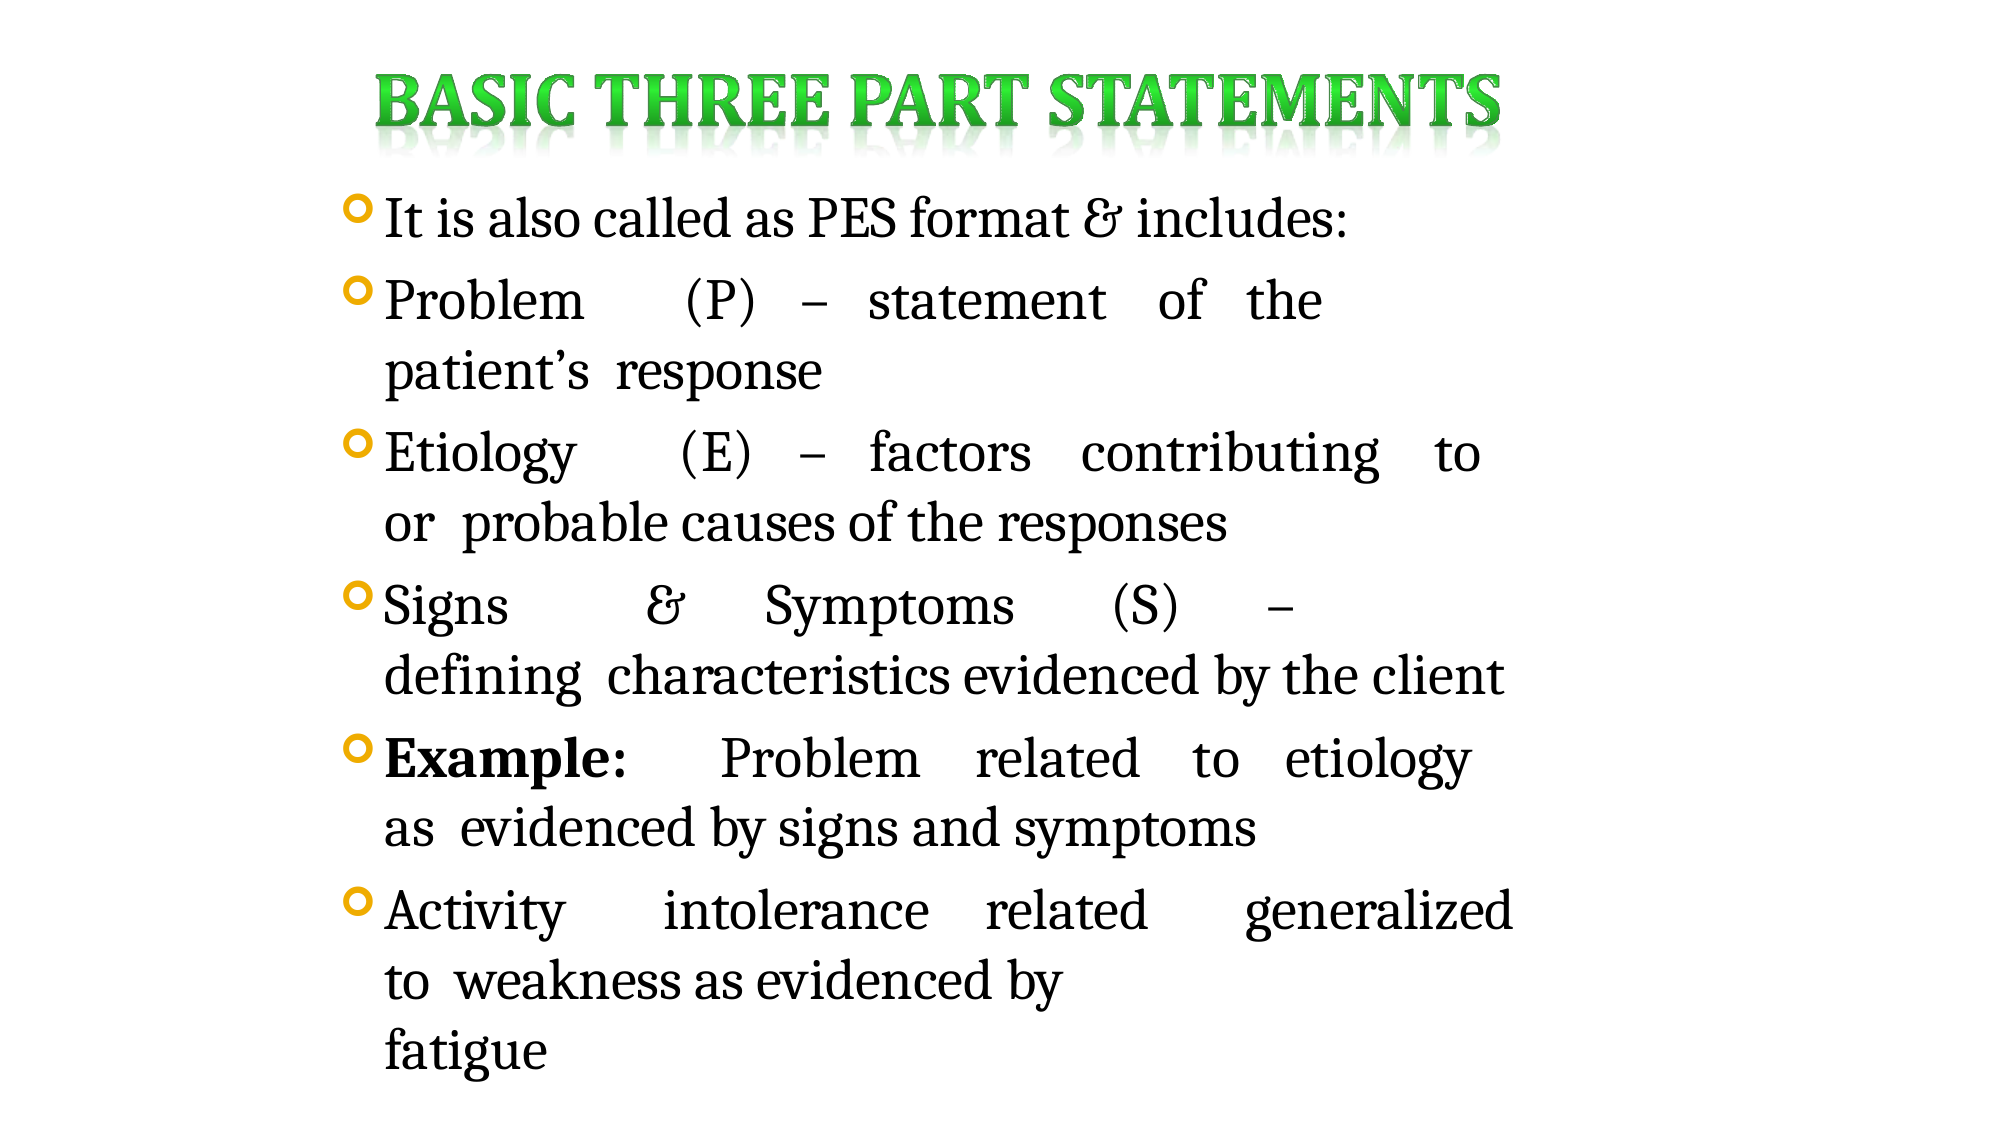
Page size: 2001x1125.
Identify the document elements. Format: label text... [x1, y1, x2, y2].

text_box [375, 125, 1502, 158]
text_box [1488, 114, 1500, 126]
text_box [1261, 75, 1319, 126]
text_box [471, 74, 505, 126]
text_box [510, 75, 531, 126]
text_box [420, 75, 469, 126]
text_box [1086, 75, 1131, 126]
text_box [595, 75, 639, 126]
text_box [1478, 74, 1500, 109]
text_box [376, 74, 493, 126]
text_box [1368, 75, 1414, 126]
text_box It is also called as PES format & includes: Problem (P) – statement of the patient’s response Etiology (E) – factors contributing to or probable causes of the responses Signs & Symptoms (S) – defining characteristics evidenced by the client Example: Problem related to etiology as evidenced by signs and symptoms [337, 164, 1537, 859]
text_box [748, 75, 786, 126]
text_box [1062, 74, 1488, 126]
text_box [537, 74, 574, 126]
text_box [484, 74, 556, 126]
text_box [939, 75, 986, 126]
text_box [550, 74, 1072, 126]
text_box [1418, 75, 1462, 126]
text_box [1218, 75, 1256, 126]
text_box [698, 75, 746, 126]
text_box [1050, 74, 1083, 126]
text_box [791, 75, 829, 126]
text_box generalized [1243, 869, 1537, 942]
text_box [376, 75, 419, 126]
text_box [886, 75, 935, 126]
text_box [644, 75, 692, 126]
text_box [1169, 75, 1213, 126]
text_box [1325, 75, 1363, 126]
text_box [851, 75, 892, 126]
text_box [984, 75, 1028, 126]
text_box [1123, 75, 1173, 126]
text_box [1466, 74, 1500, 126]
text_box Activity intolerance related to weakness as evidenced by fatigue [337, 869, 1219, 1082]
